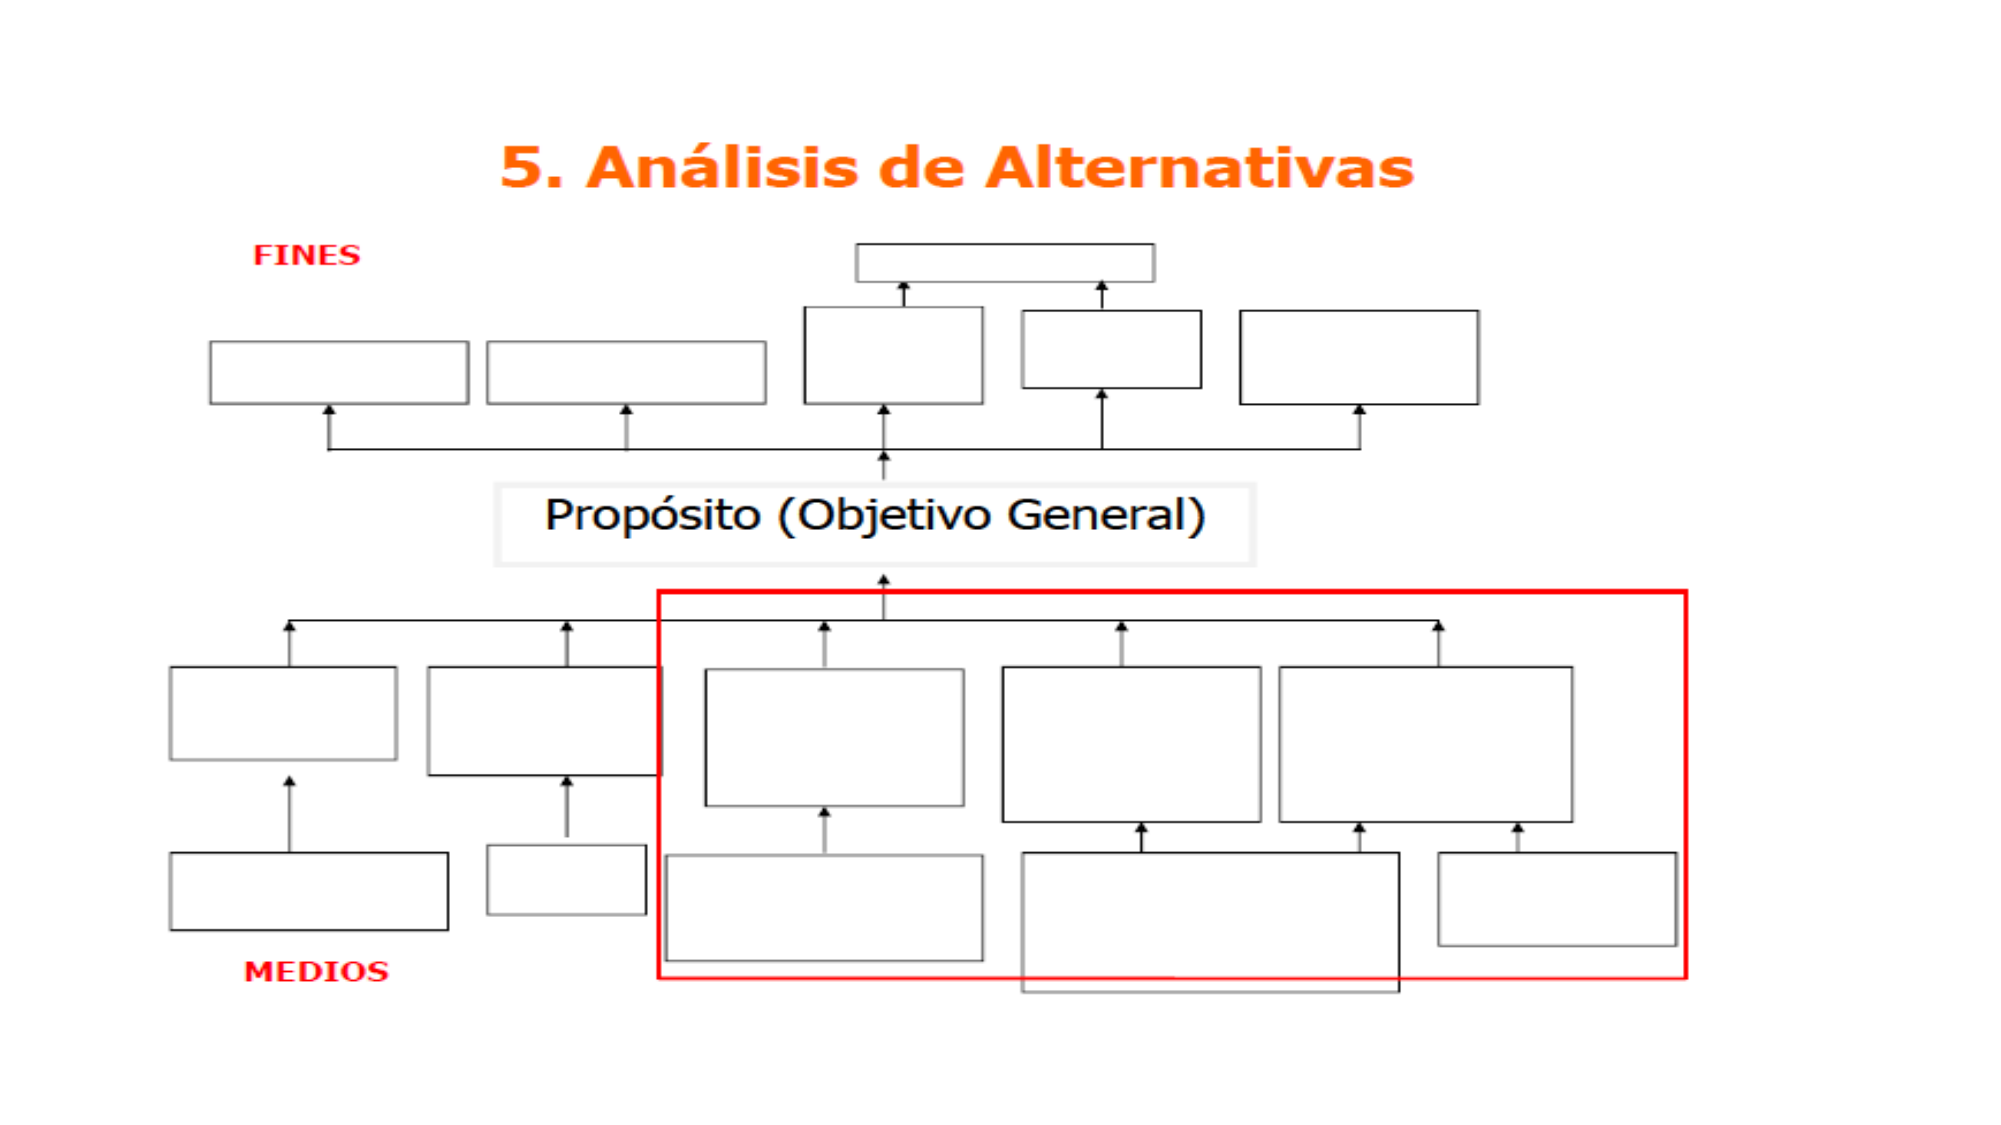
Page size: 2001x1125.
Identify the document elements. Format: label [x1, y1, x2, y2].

picture [162, 114, 1756, 1051]
